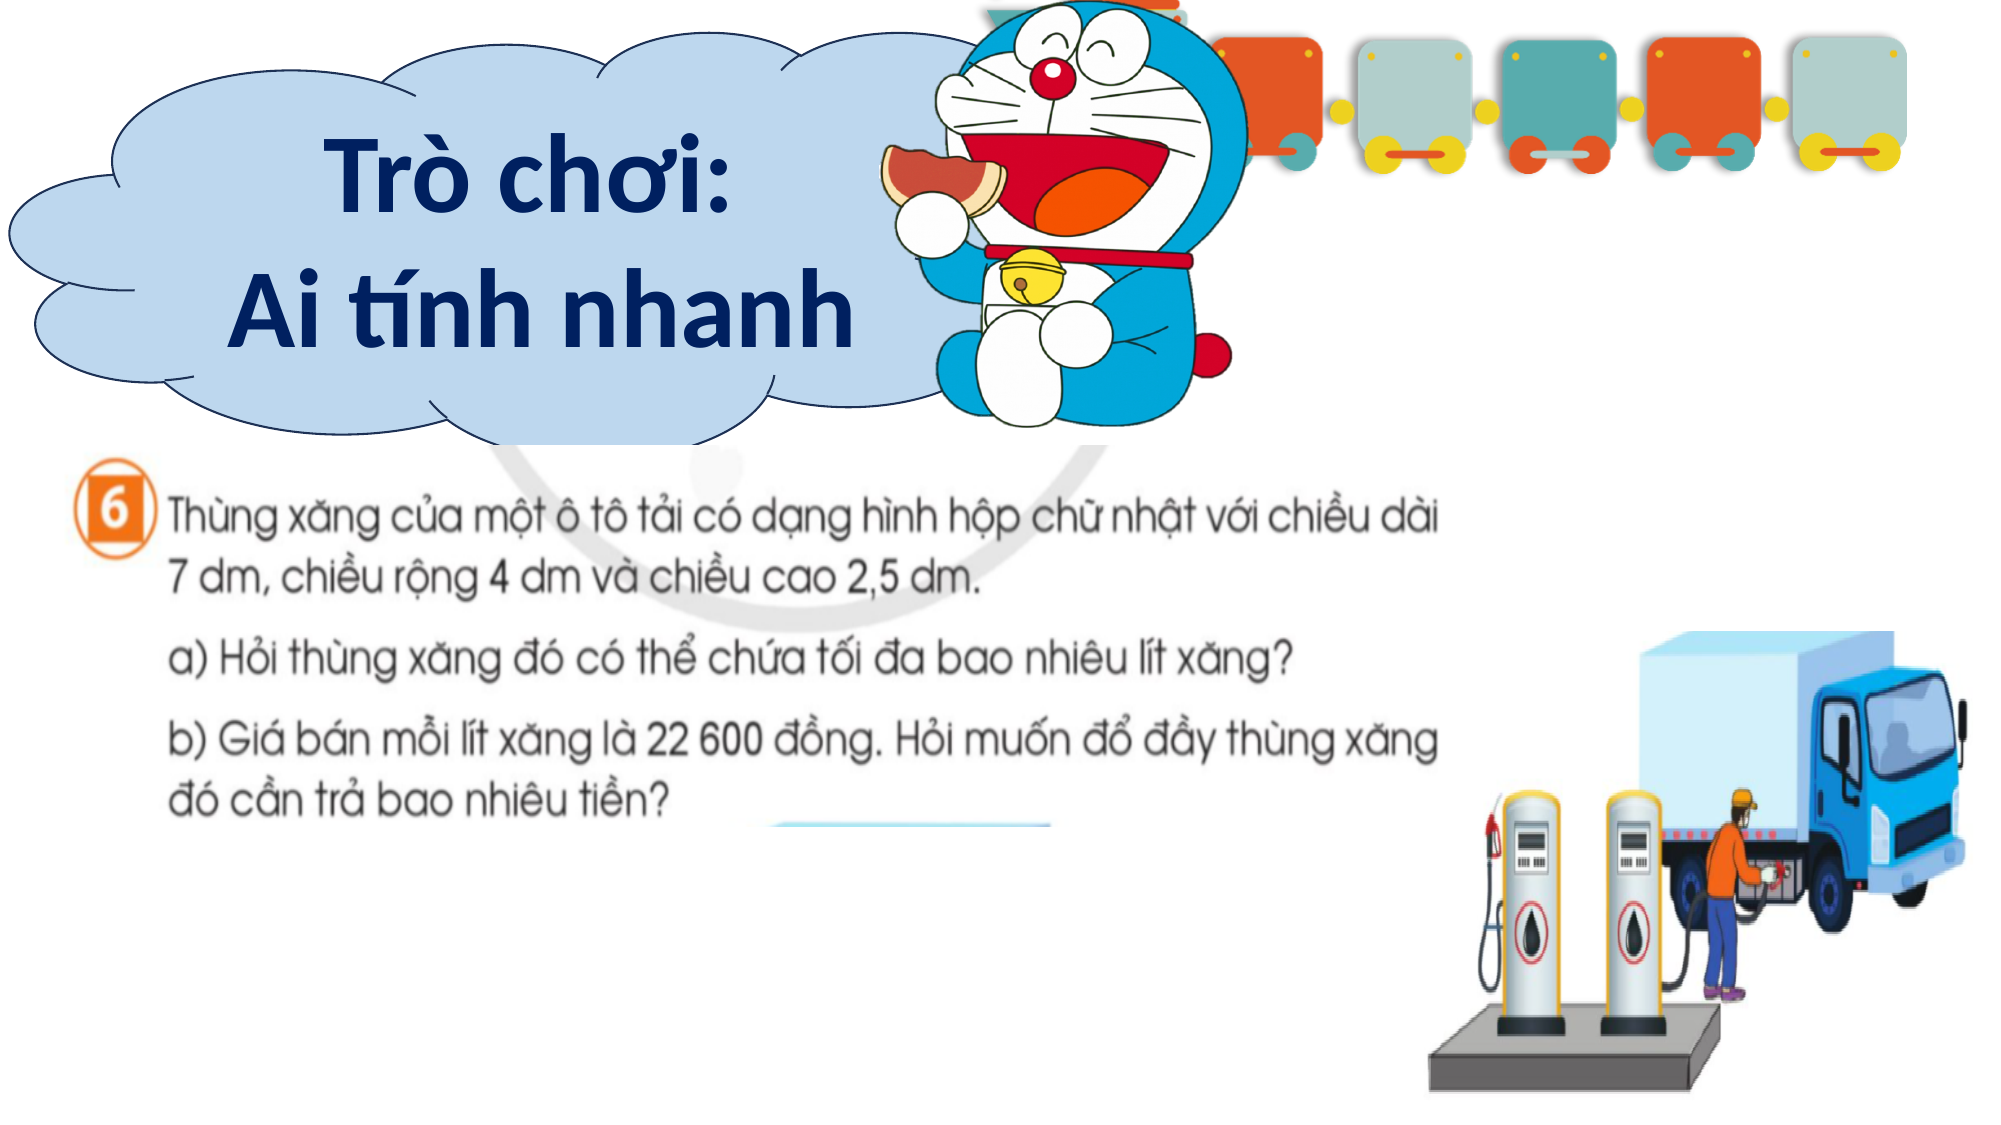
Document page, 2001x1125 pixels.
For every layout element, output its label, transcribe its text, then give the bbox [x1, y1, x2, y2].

text_box Trò chơi: Ai tính nhanh [8, 31, 879, 445]
picture [1249, 0, 1907, 174]
picture [49, 445, 2000, 1106]
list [879, 0, 1249, 428]
